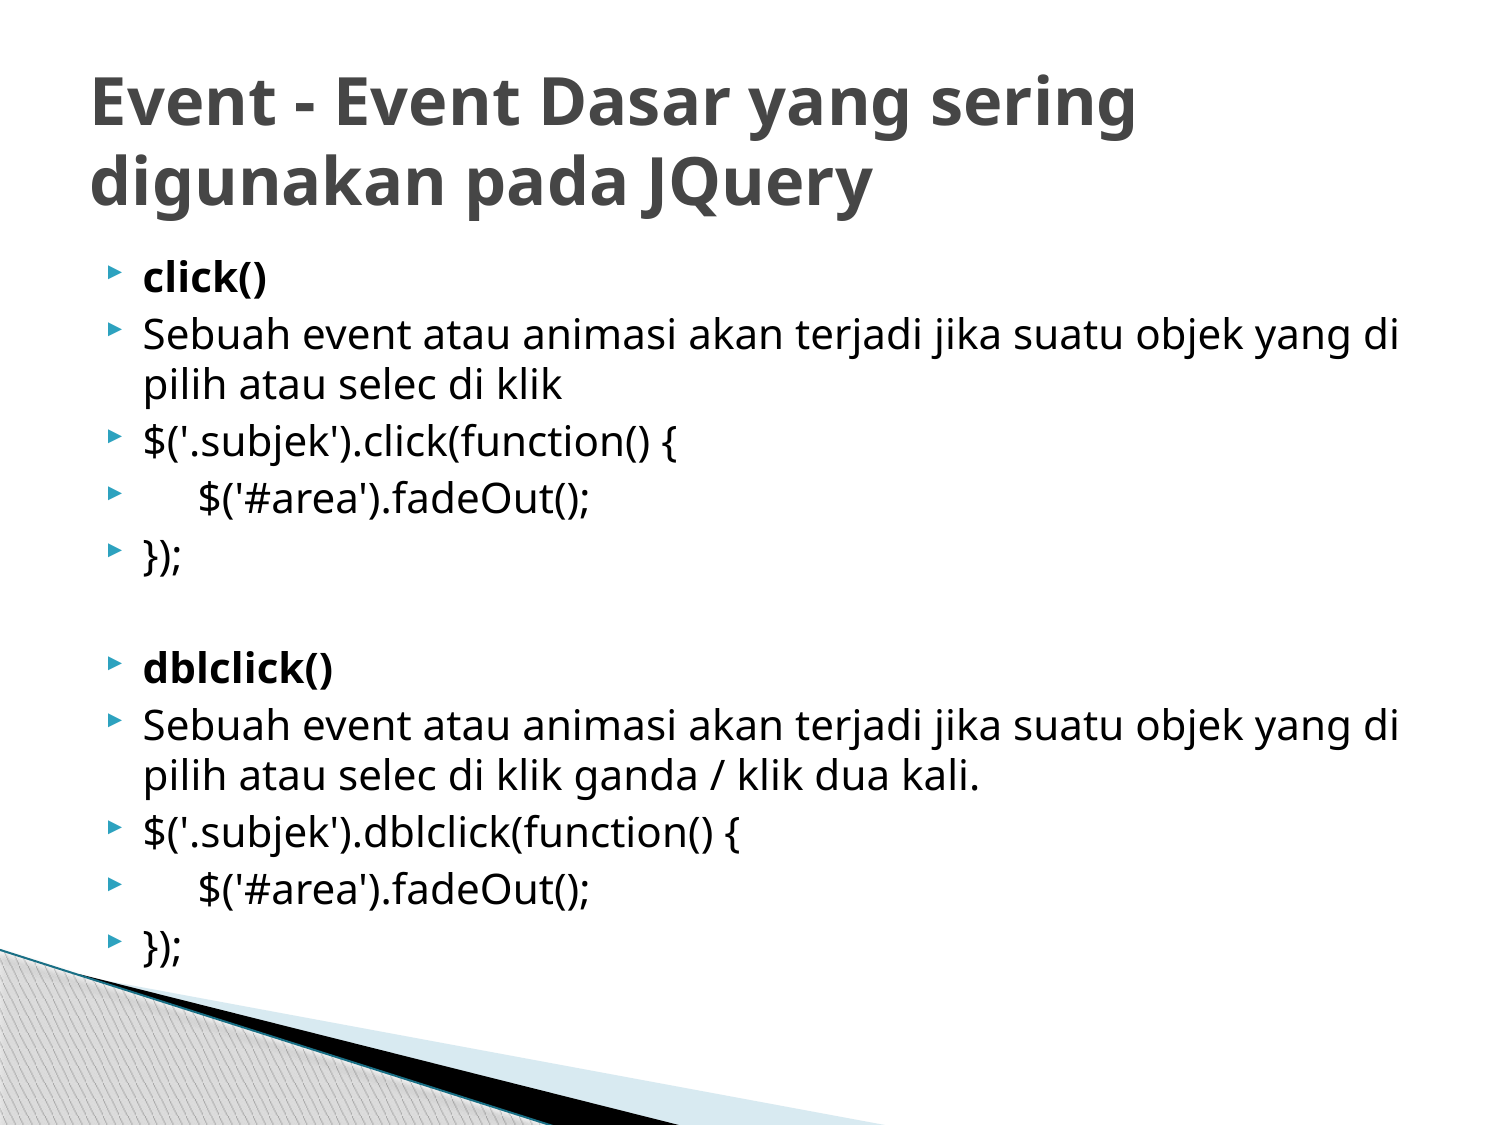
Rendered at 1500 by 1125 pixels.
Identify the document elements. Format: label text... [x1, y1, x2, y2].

list click() Sebuah event atau animasi akan terjadi jika suatu objek yang di pilih atau selec di klik $('.subjek').click(function() { $('#area').fadeOut(); }); dblclick() Sebuah event atau animasi akan terjadi jika suatu objek yang di pilih atau selec di klik ganda / klik dua kali. $('.subjek').dblclick(function() { $('#area').fadeOut(); }); [75, 243, 1425, 986]
title Event - Event Dasar yang sering digunakan pada JQuery [75, 45, 1425, 233]
